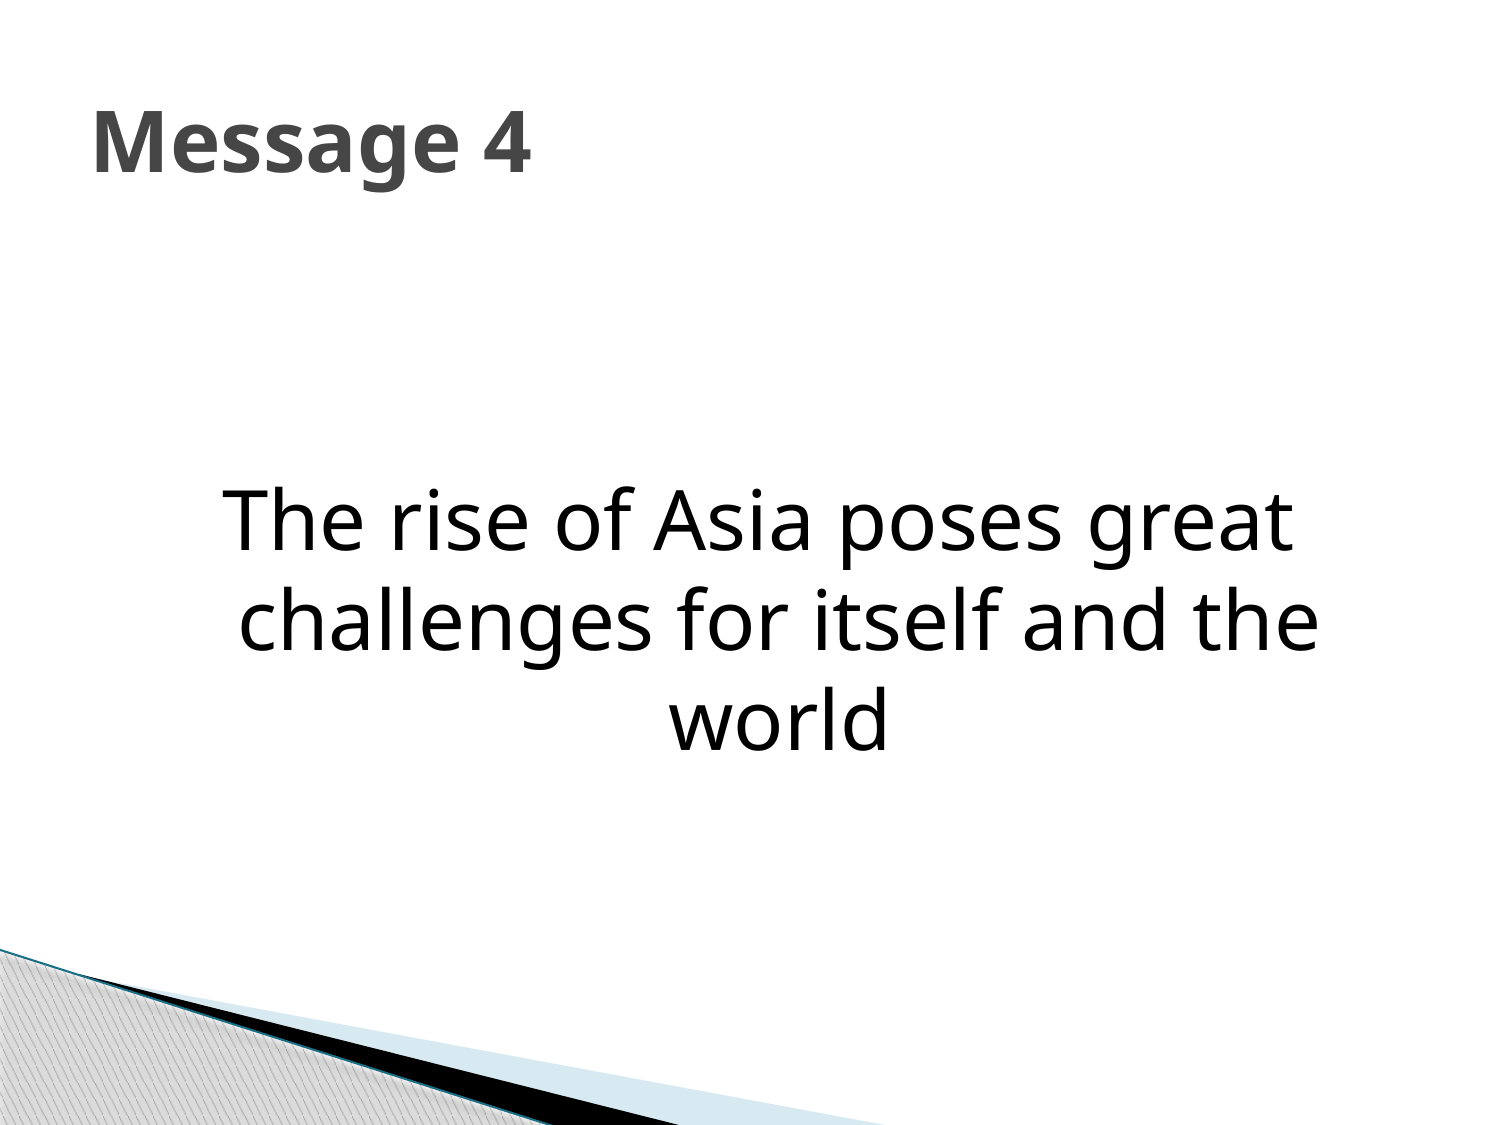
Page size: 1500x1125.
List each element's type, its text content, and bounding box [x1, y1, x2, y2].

title Message 4 [75, 45, 1425, 233]
list The rise of Asia poses great challenges for itself and the world [75, 243, 1425, 986]
